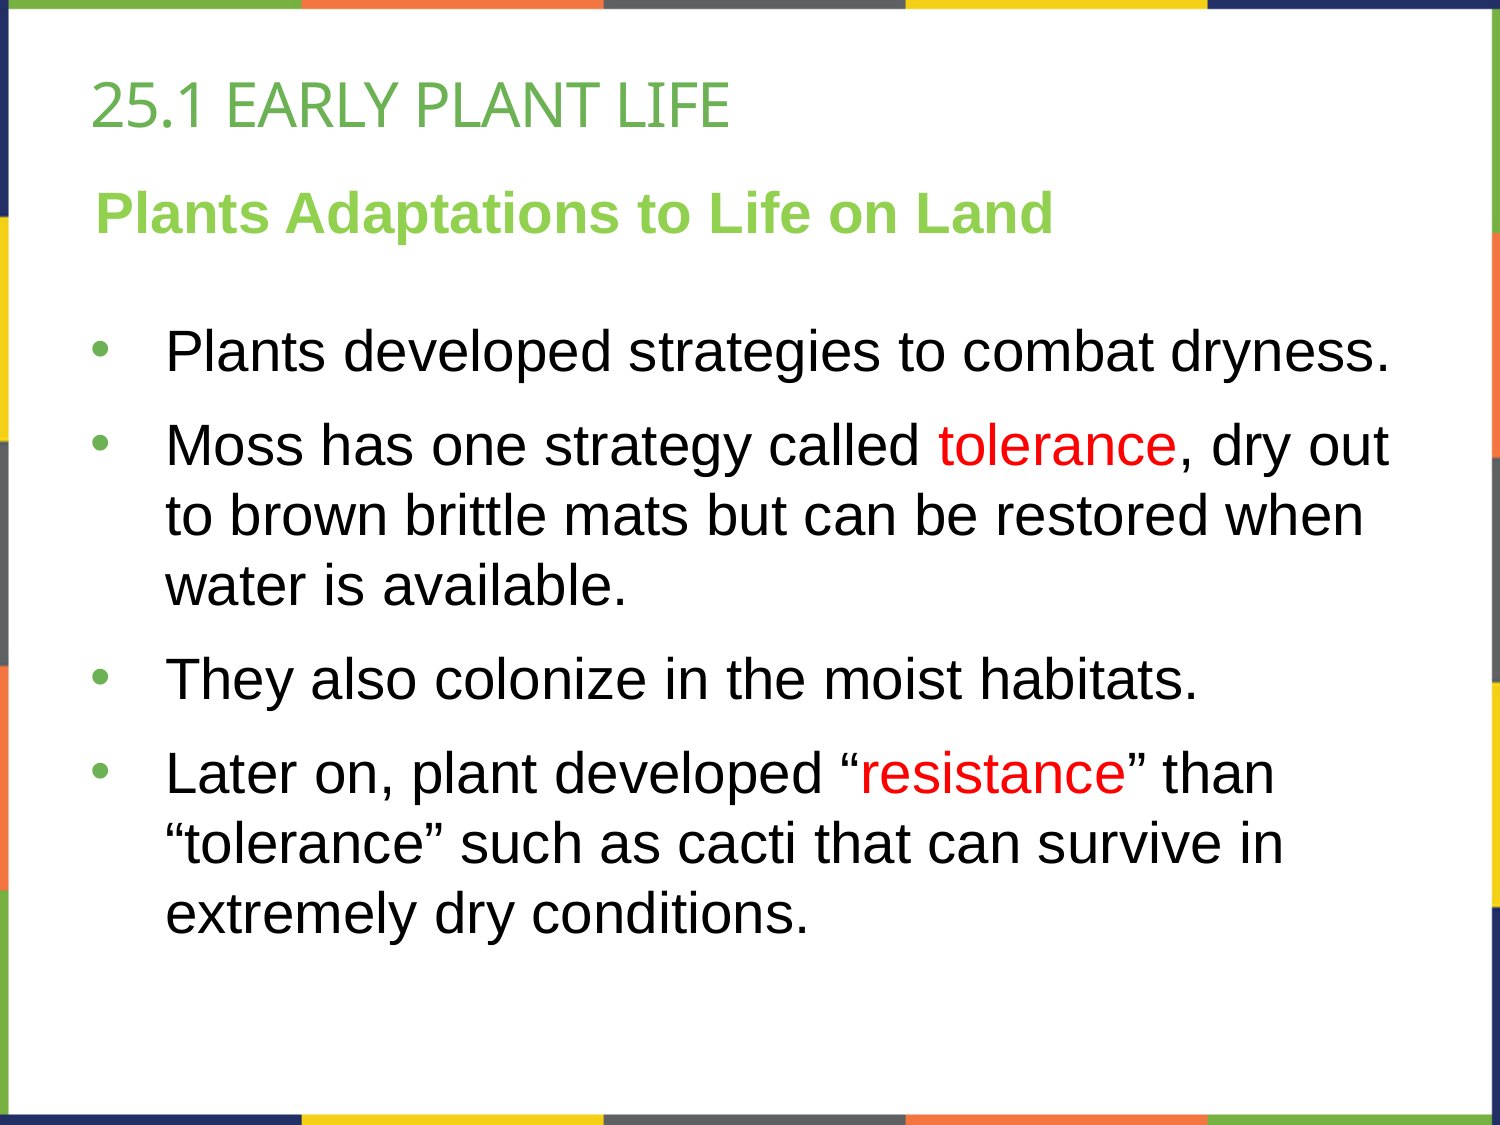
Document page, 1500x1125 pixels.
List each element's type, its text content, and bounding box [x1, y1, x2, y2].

title 25.1 early plant life [75, 39, 1398, 148]
list Plants developed strategies to combat dryness. Moss has one strategy called tolerance, dry out to brown brittle mats but can be restored when water is available. They also colonize in the moist habitats. Later on, plant developed “resistance” than “tolerance” such as cacti that can survive in extremely dry conditions. [75, 305, 1458, 946]
picture [0, 0, 1500, 1125]
text_box Plants Adaptations to Life on Land [81, 168, 1087, 253]
